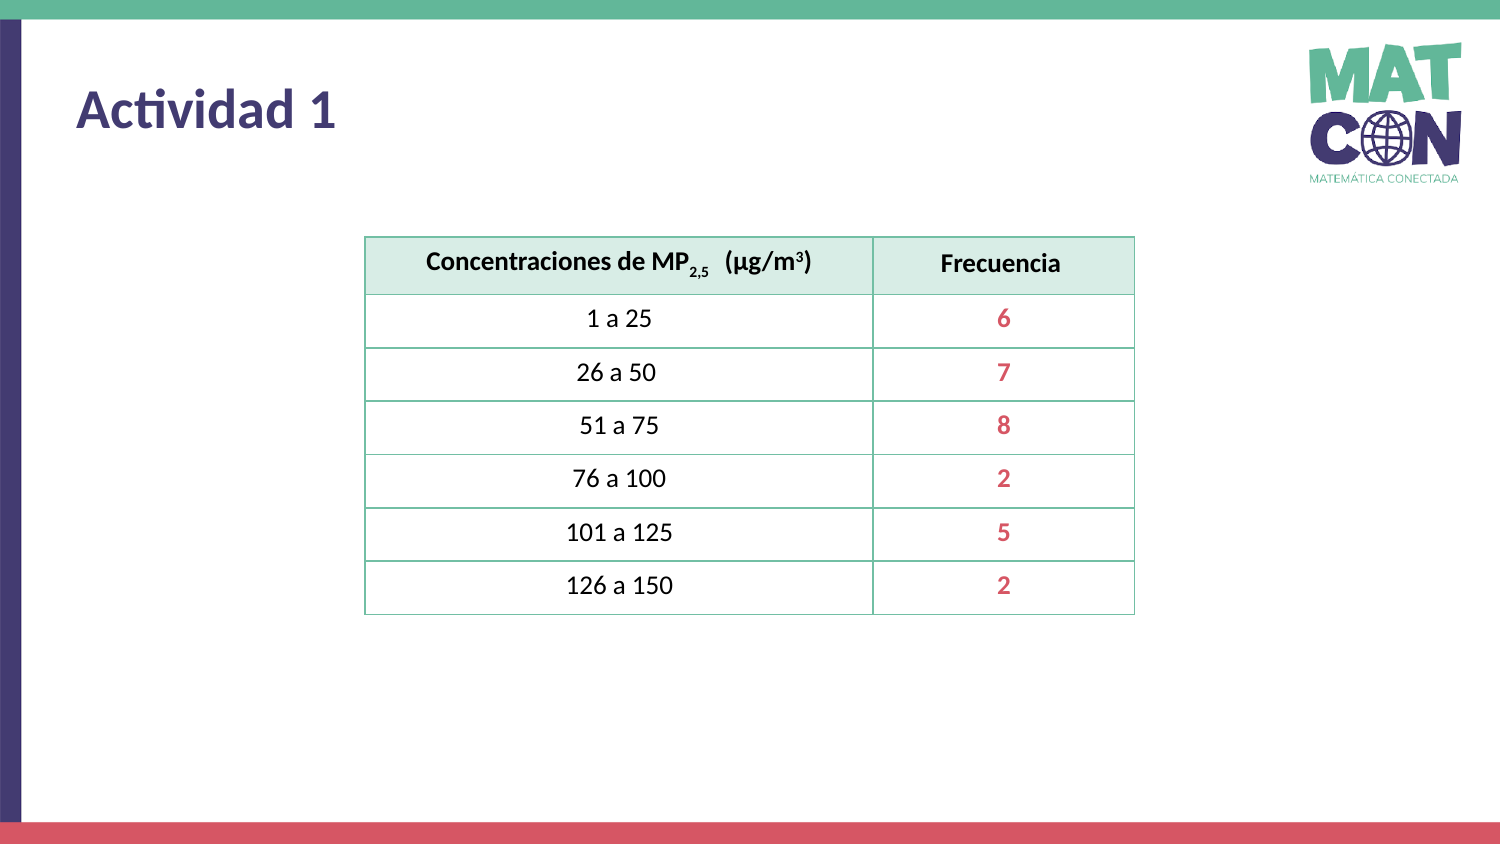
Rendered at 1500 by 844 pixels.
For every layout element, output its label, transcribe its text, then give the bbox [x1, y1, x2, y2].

table_cell 76 a 100 [366, 455, 872, 507]
table_header Concentraciones de MP2,5 (μg/m3) [366, 238, 872, 294]
picture [0, 0, 1500, 844]
table_cell 2 [874, 455, 1134, 507]
text_box Actividad 1 [65, 67, 1071, 146]
table_cell 8 [874, 402, 1134, 454]
table_header Frecuencia [874, 238, 1134, 294]
table_cell 7 [874, 349, 1134, 400]
table_cell 26 a 50 [366, 349, 872, 400]
table_cell 5 [874, 509, 1134, 560]
table_cell 126 a 150 [366, 562, 872, 614]
table_cell 2 [874, 562, 1134, 614]
table_cell 51 a 75 [366, 402, 872, 454]
table_cell 101 a 125 [366, 509, 872, 560]
table_cell 6 [874, 295, 1134, 347]
table_cell 1 a 25 [366, 295, 872, 347]
